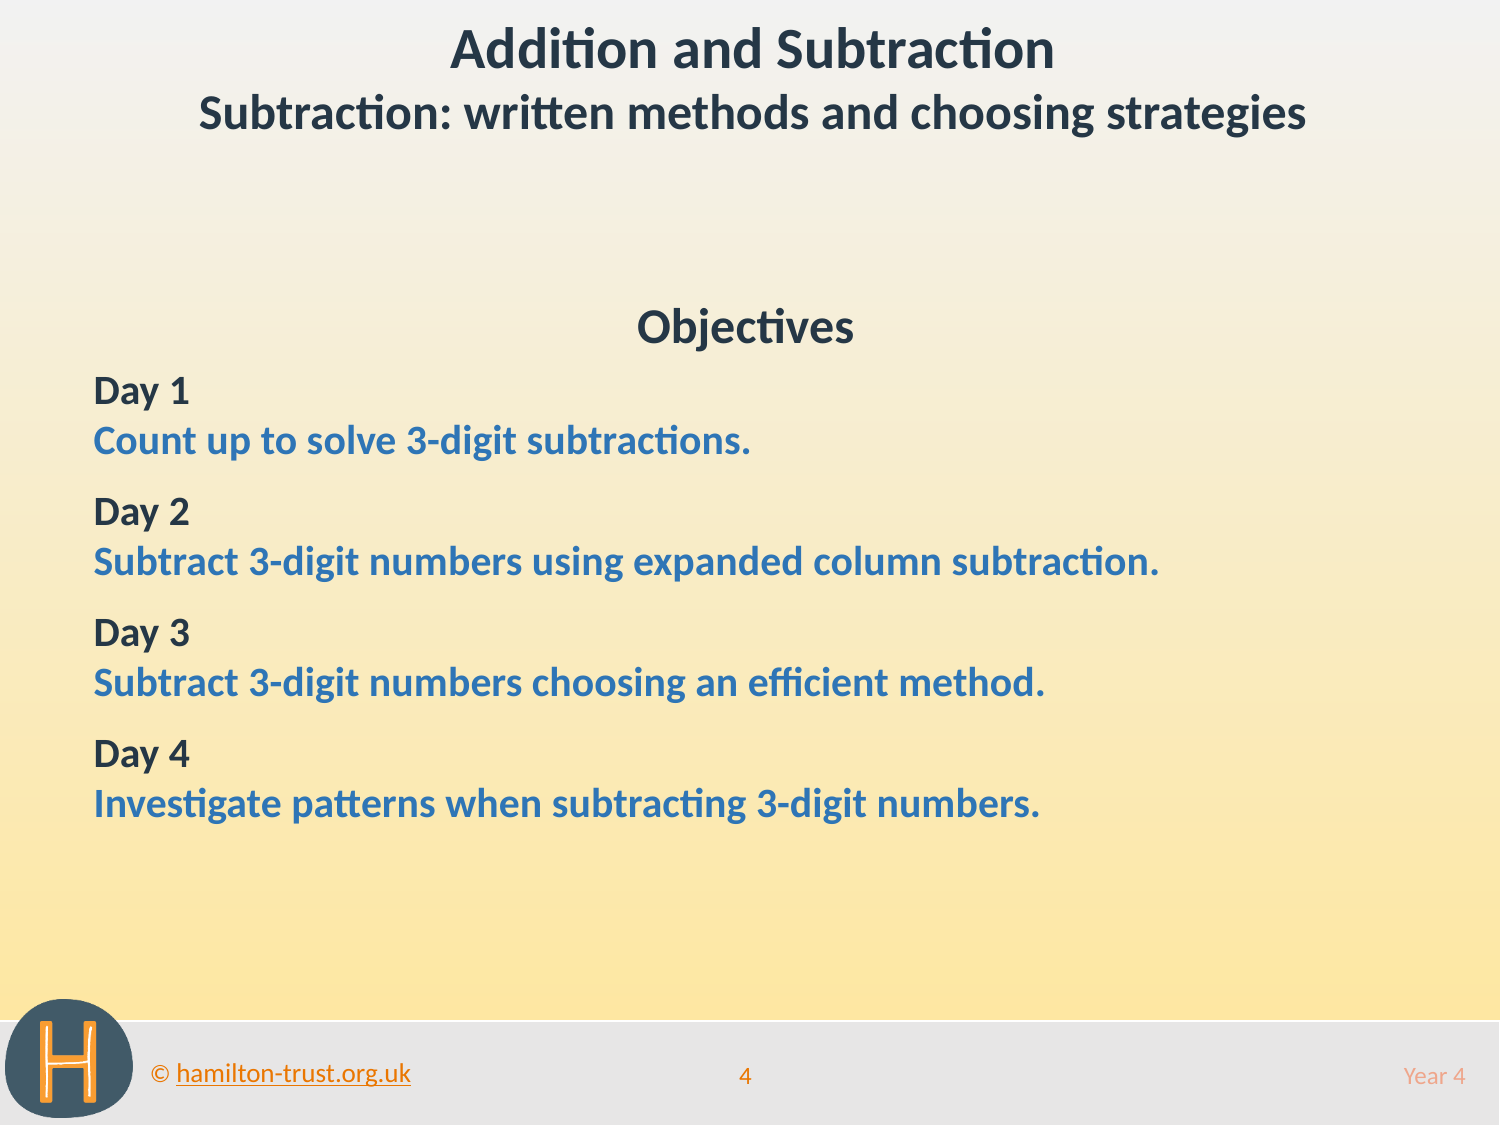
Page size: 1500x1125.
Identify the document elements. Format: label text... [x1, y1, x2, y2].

footer Year 4 [975, 1044, 1482, 1105]
text_box Objectives Day 1 Count up to solve 3-digit subtractions. Day 2 Subtract 3-digit numbers using expanded column subtraction. Day 3 Subtract 3-digit numbers choosing an efficient method. Day 4 Investigate patterns when subtracting 3-digit numbers. [78, 285, 1413, 833]
text_box Addition and Subtraction Subtraction: written methods and choosing strategies [94, 2, 1413, 148]
slide_number 4 [686, 1044, 805, 1105]
picture [5, 999, 133, 1118]
